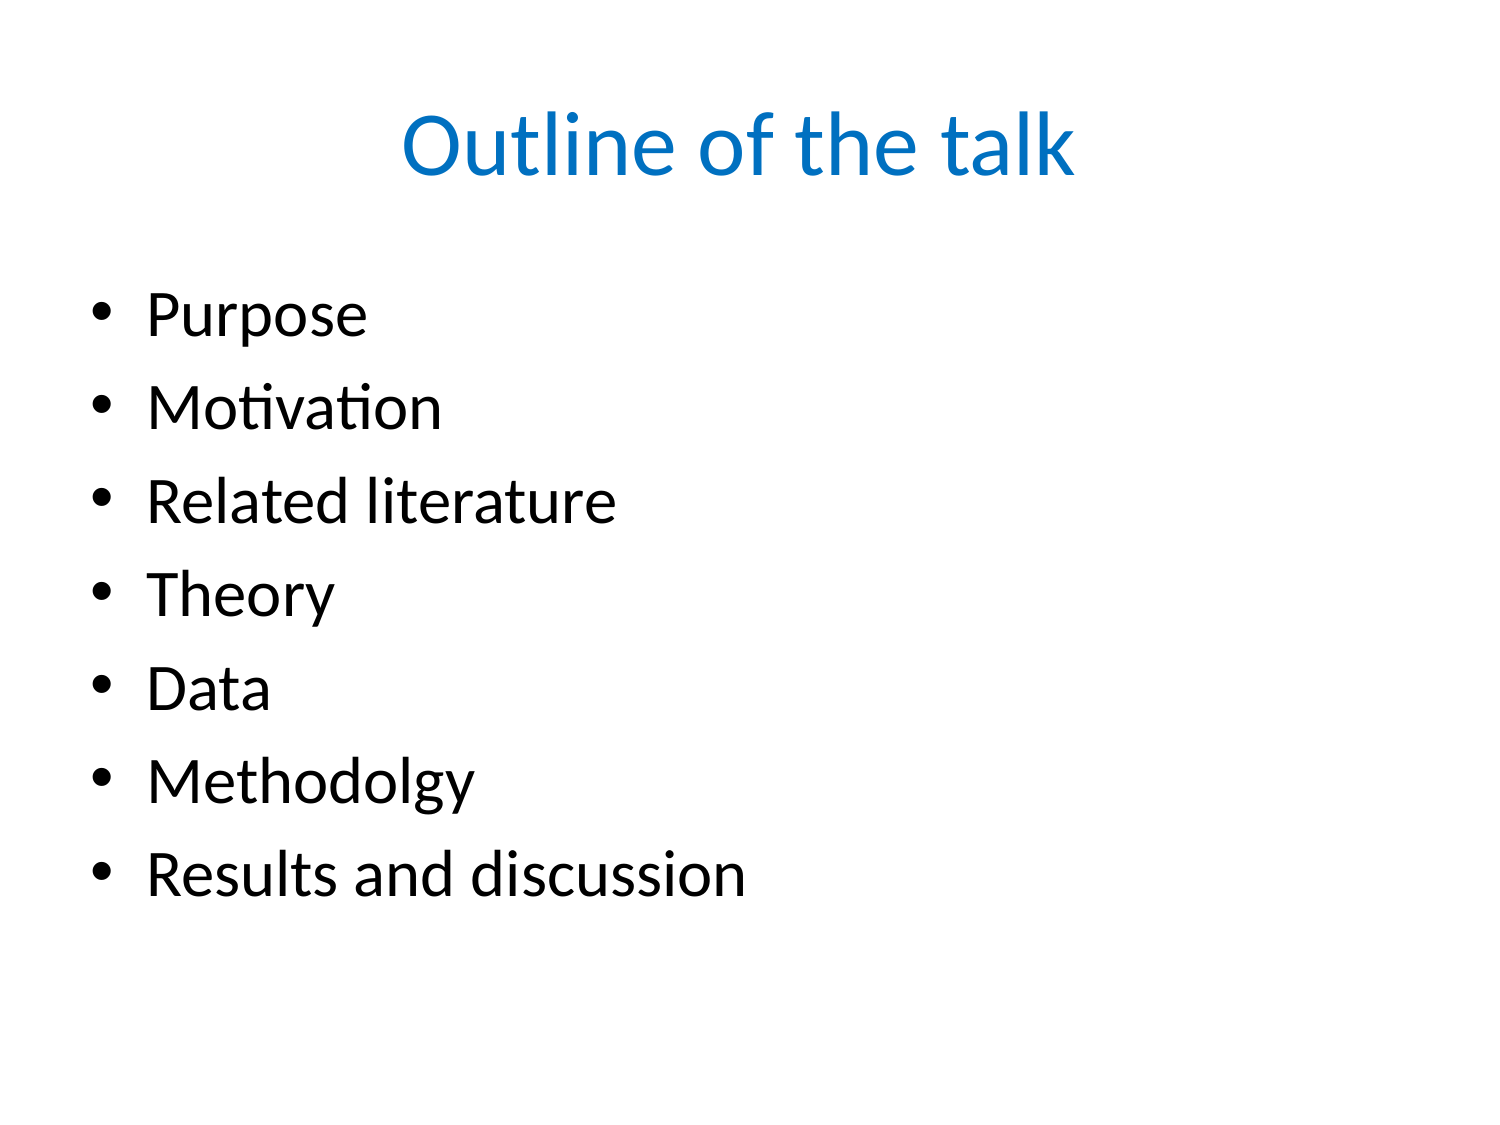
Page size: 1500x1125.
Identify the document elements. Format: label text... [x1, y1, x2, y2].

list Purpose Motivation Related literature Theory Data Methodolgy Results and discussion [75, 262, 1425, 1005]
title Outline of the talk [75, 45, 1425, 233]
